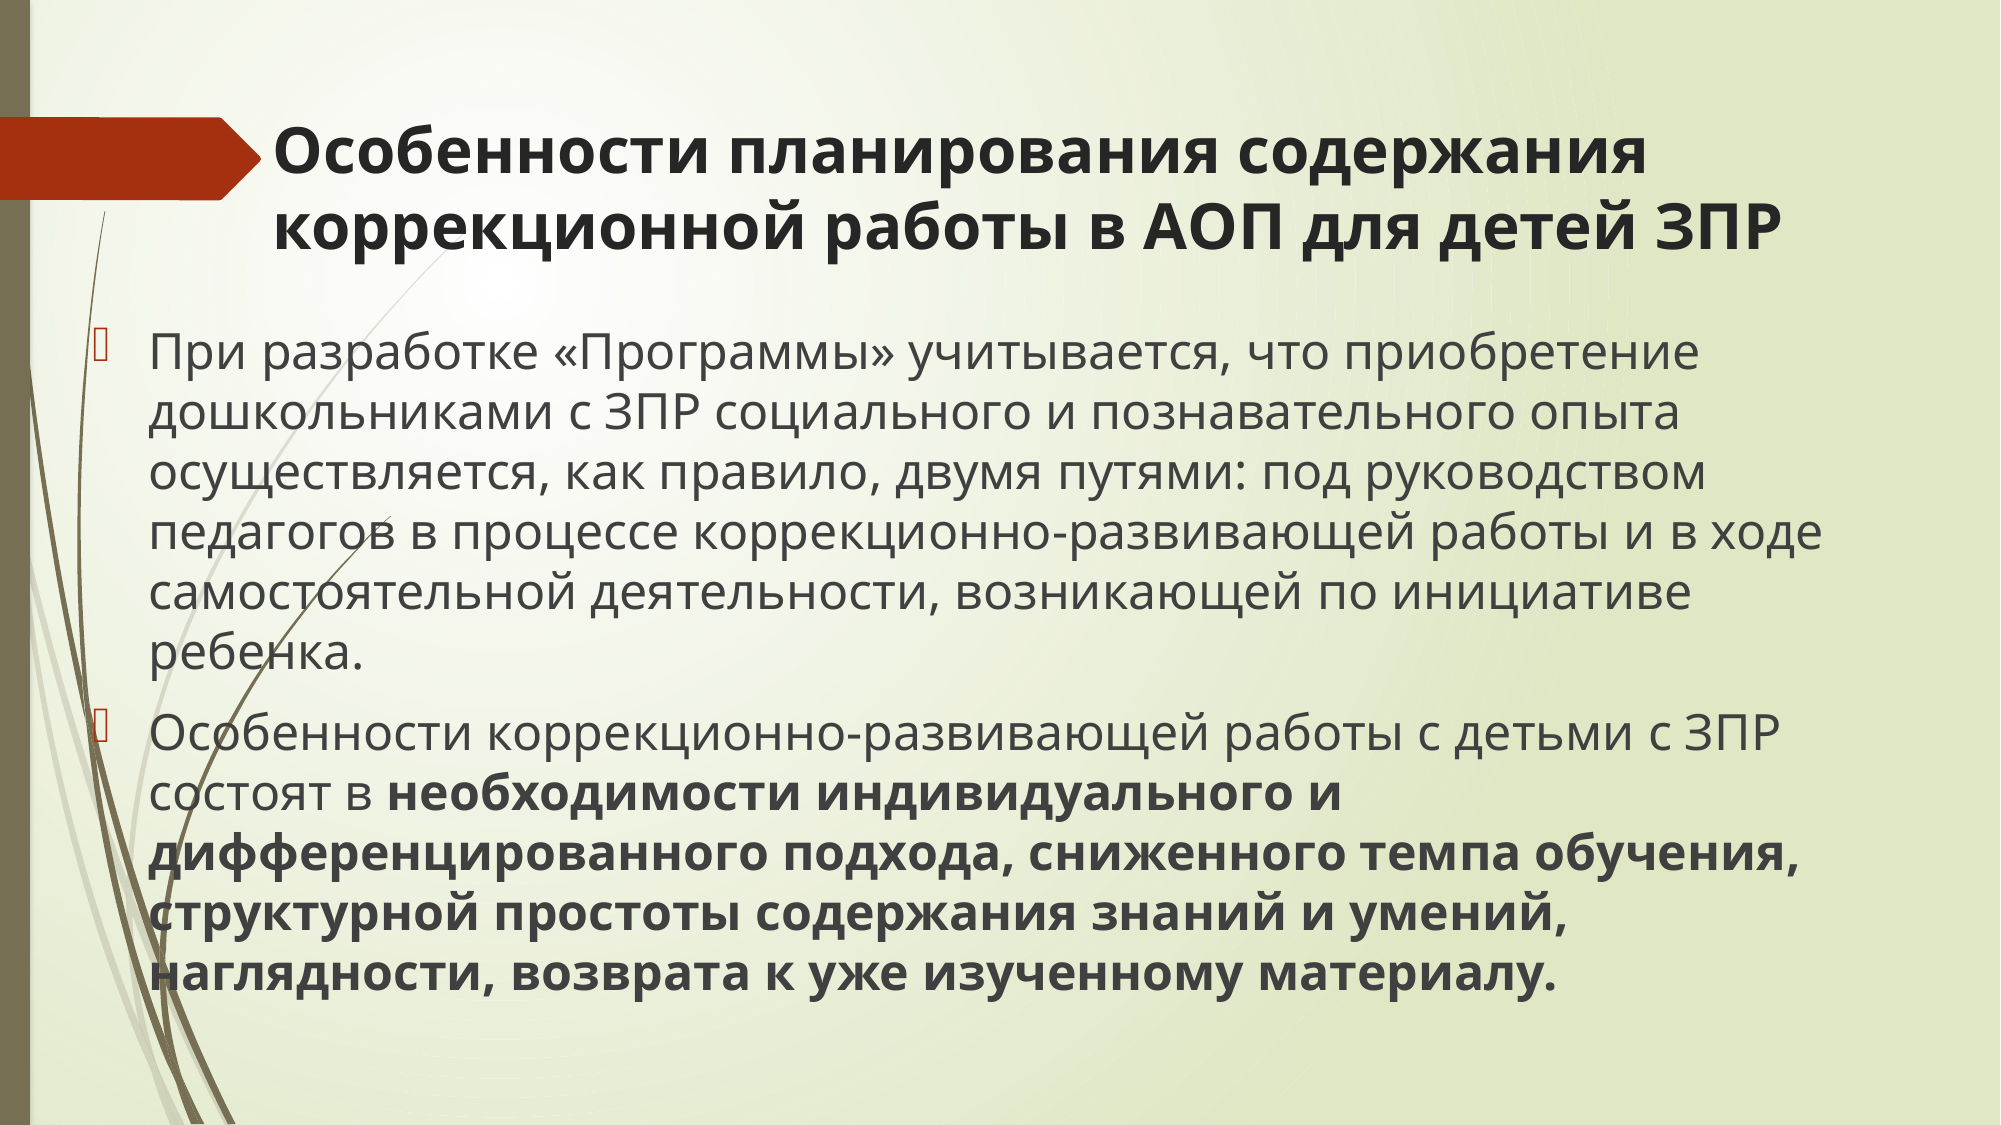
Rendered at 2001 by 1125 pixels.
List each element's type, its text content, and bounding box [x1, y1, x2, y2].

title Особенности планирования содержания коррекционной работы в АОП для детей ЗПР [257, 102, 1888, 312]
list При разработке «Программы» учитывается, что приобретение дошкольниками с ЗПР социального и познавательного опыта осуществляется, как правило, двумя путями: под руководством педагогов в процессе коррекционно-развивающей работы и в ходе самостоятельной деятельности, возникающей по инициативе ребенка. Особенности коррекционно-развивающей работы с детьми с ЗПР состоят в необходимости индивидуального и дифференцированного подхода, сниженного темпа обучения, структурной простоты содержания знаний и умений, наглядности, возврата к уже изученному материалу. [77, 312, 1888, 1015]
